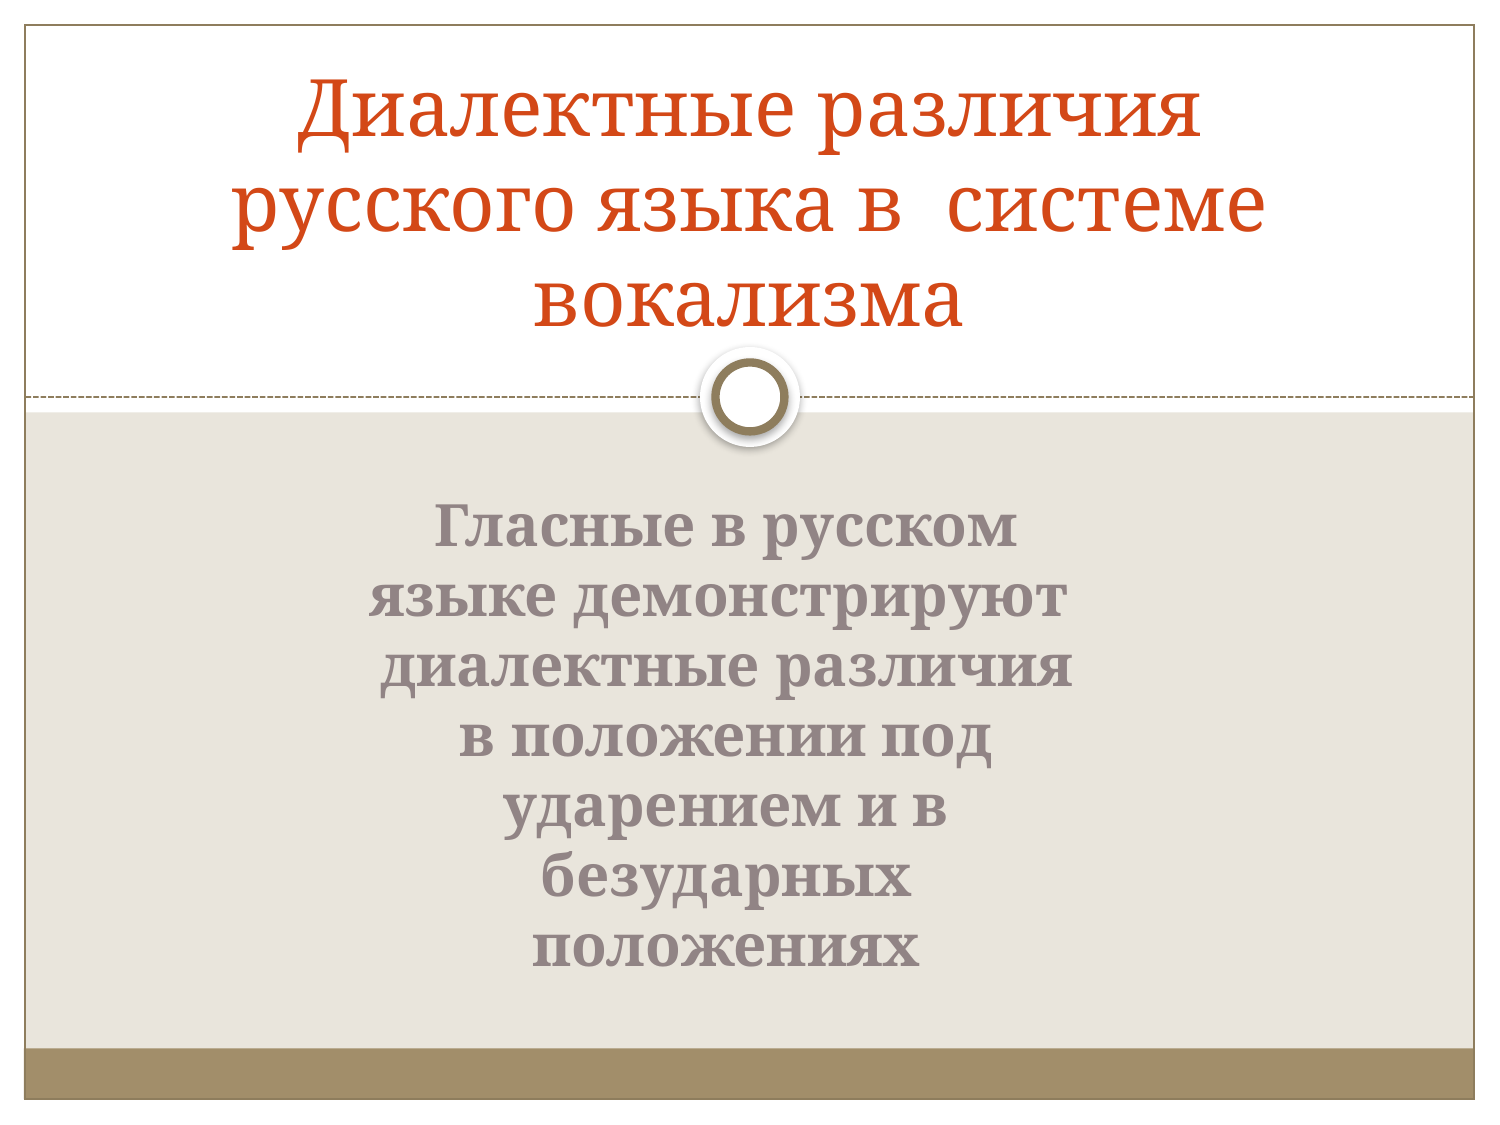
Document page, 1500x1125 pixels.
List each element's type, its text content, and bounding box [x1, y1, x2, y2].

text_box Гласные в русском языке демонстрируют диалектные различия в положении под ударением и в безударных положениях [351, 480, 1102, 1125]
title Диалектные различия русского языка в системе вокализма [112, 62, 1388, 350]
